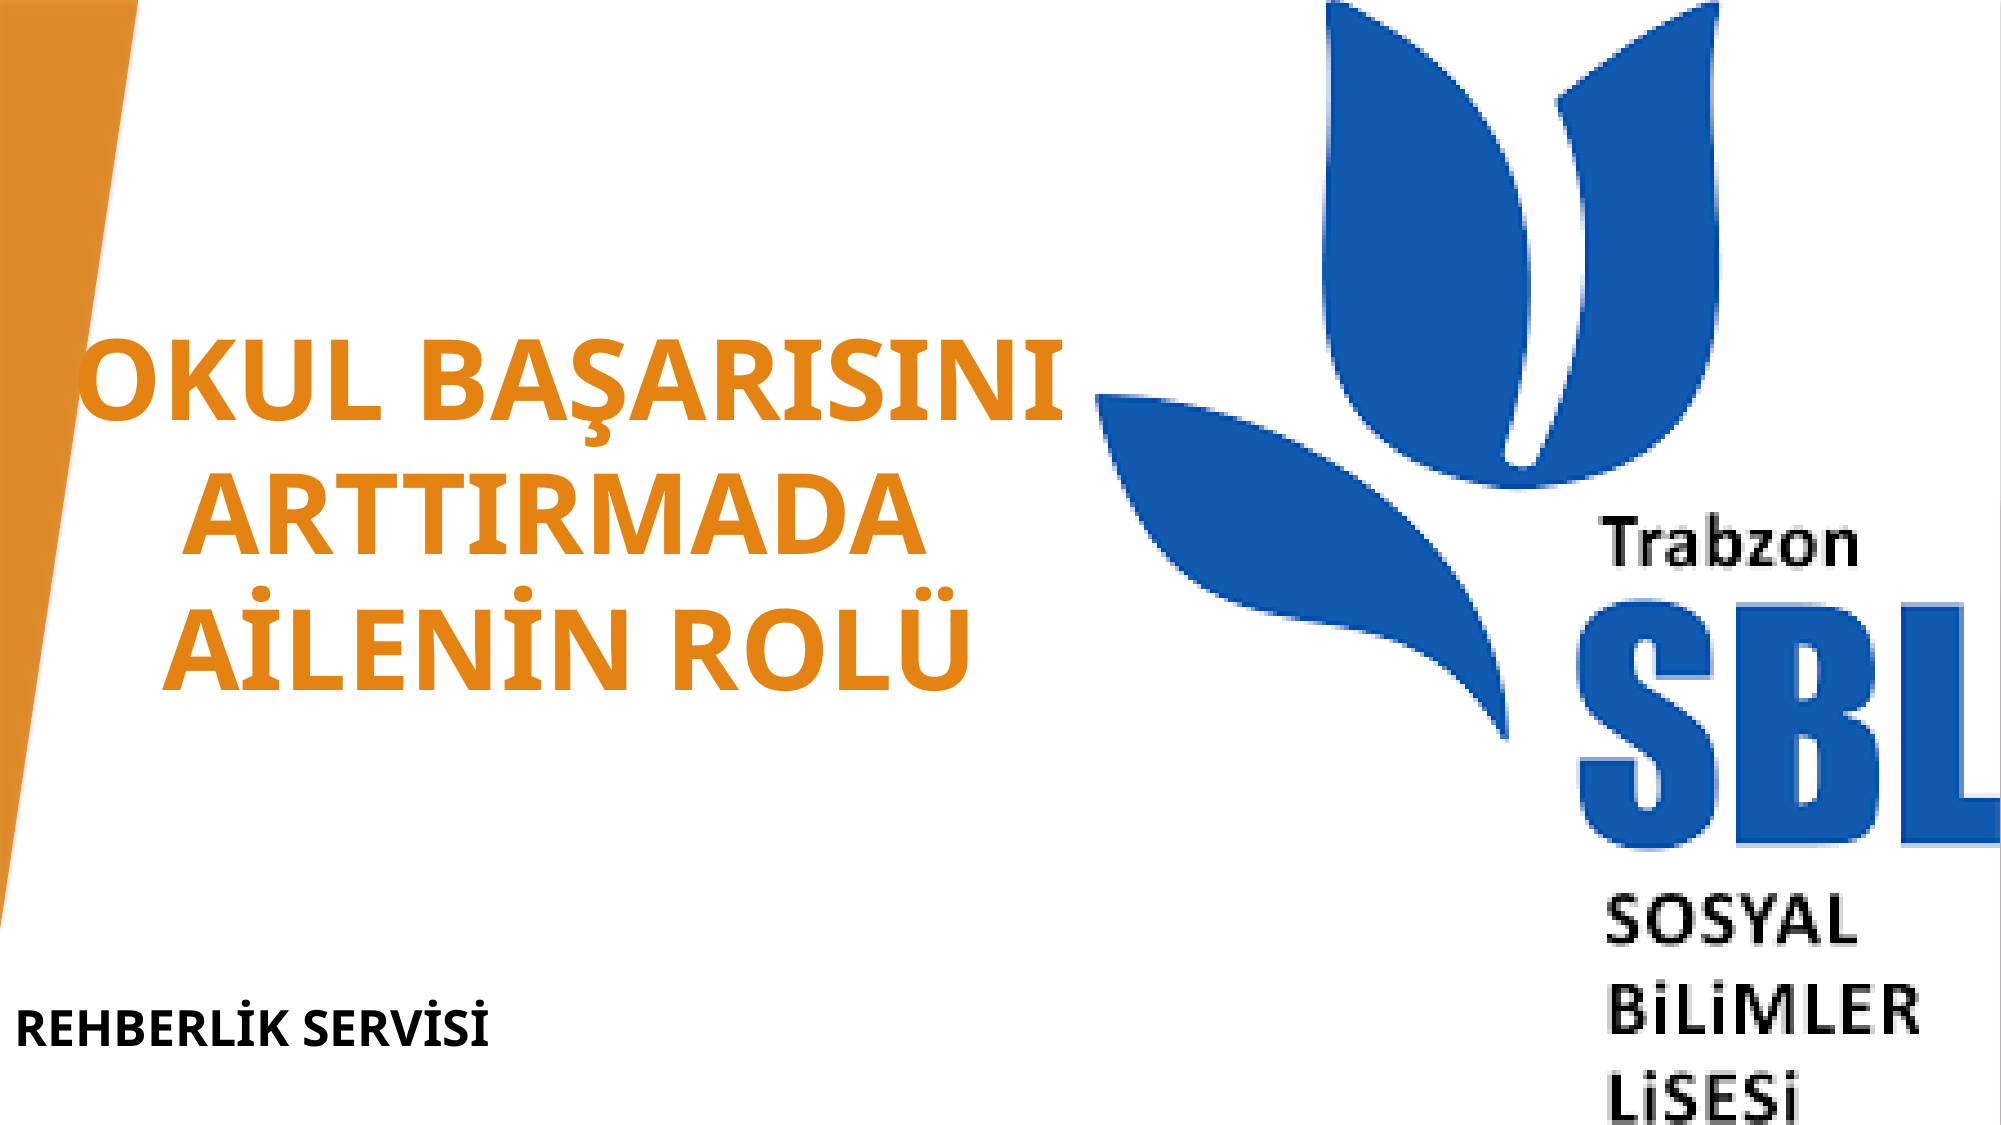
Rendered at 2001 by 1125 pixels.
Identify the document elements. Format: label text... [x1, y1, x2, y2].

text_box REHBERLİK SERVİSİ [0, 989, 505, 1125]
title OKUL BAŞARISINI ARTTIRMADA AİLENİN ROLÜ [0, 0, 1093, 720]
picture [1094, 0, 2000, 1125]
